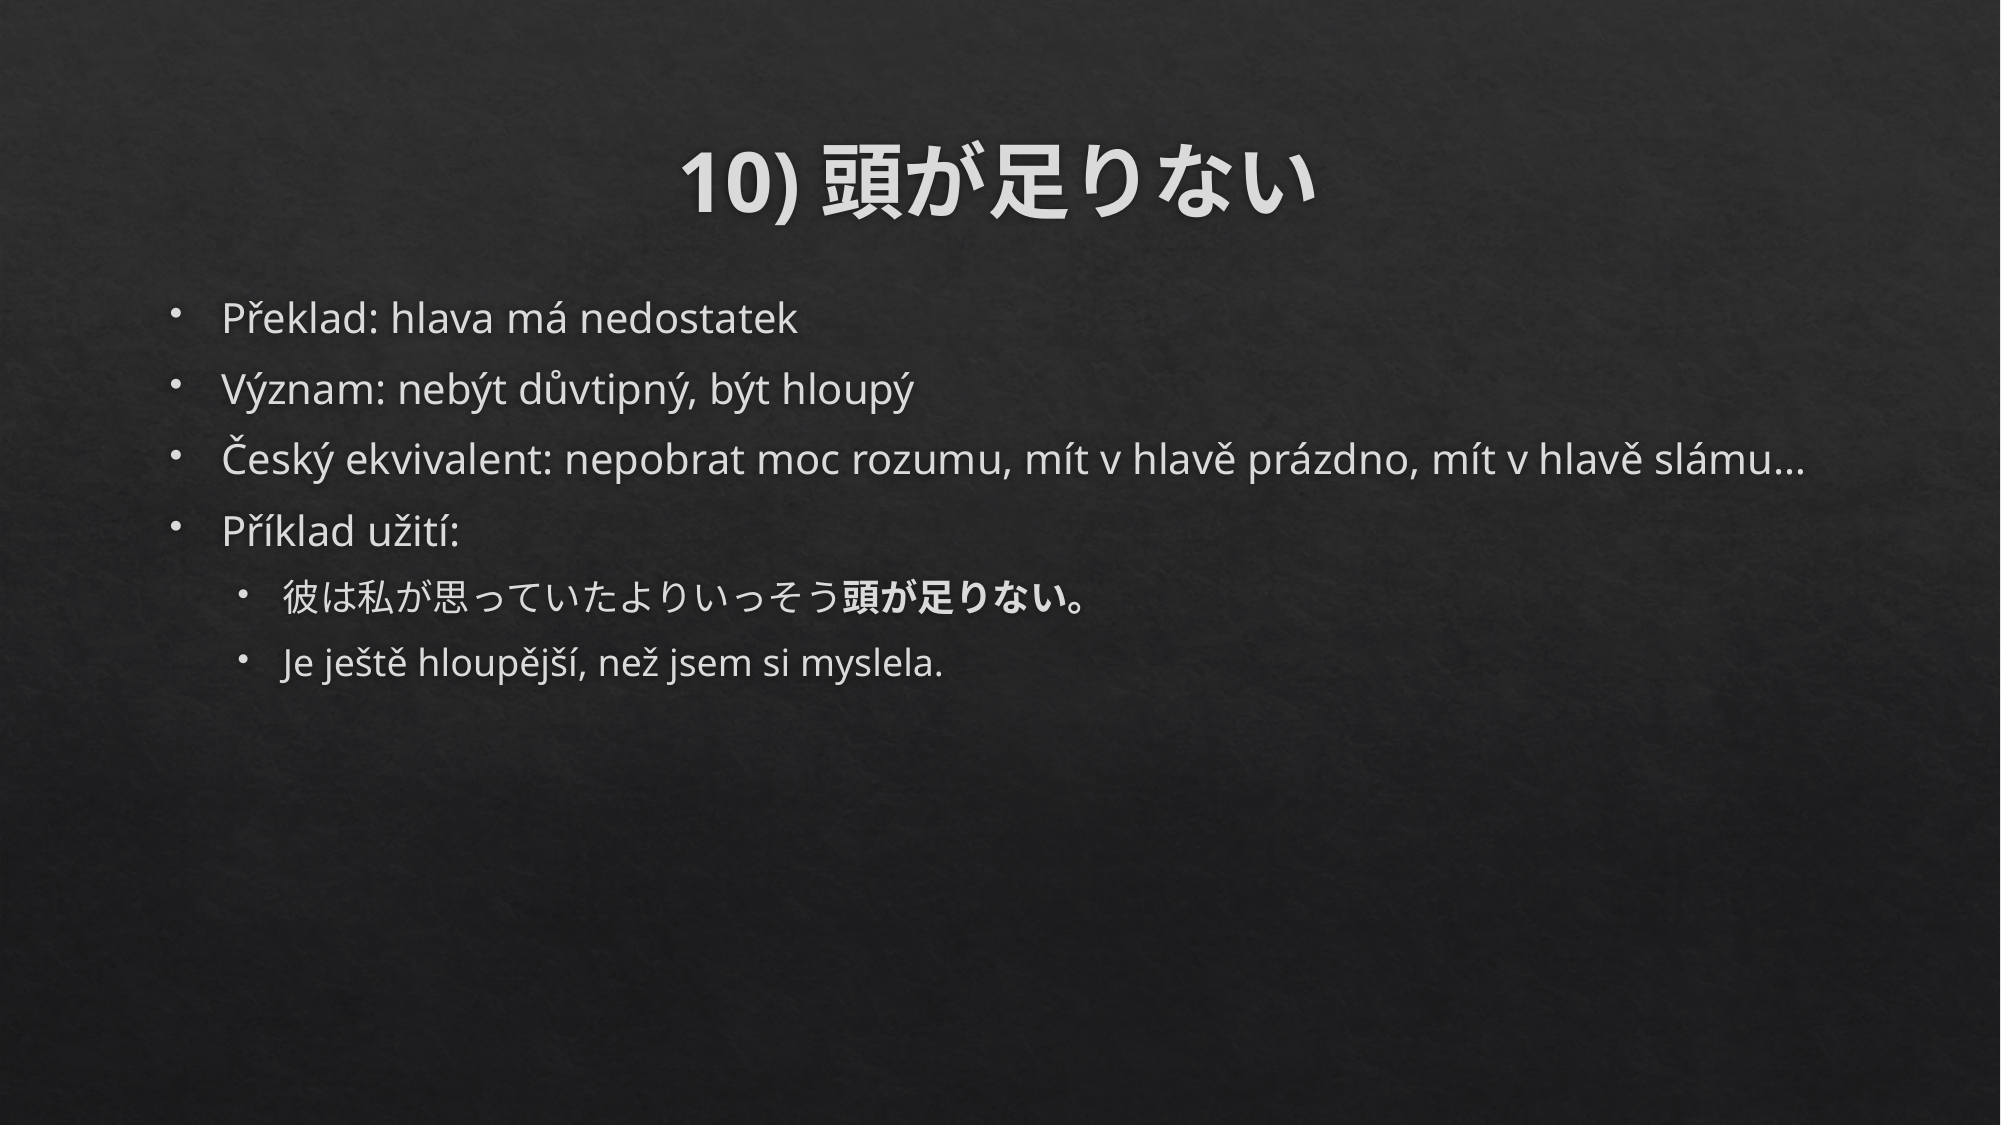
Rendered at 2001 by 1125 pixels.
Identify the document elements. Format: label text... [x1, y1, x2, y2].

list Překlad: hlava má nedostatek Význam: nebýt důvtipný, být hloupý Český ekvivalent: nepobrat moc rozumu, mít v hlavě prázdno, mít v hlavě slámu… Příklad užití: 彼は私が思っていたよりいっそう頭が足りない。 Je ještě hloupější, než jsem si myslela. [149, 284, 1849, 950]
title 10)頭が足りない [149, 99, 1849, 260]
